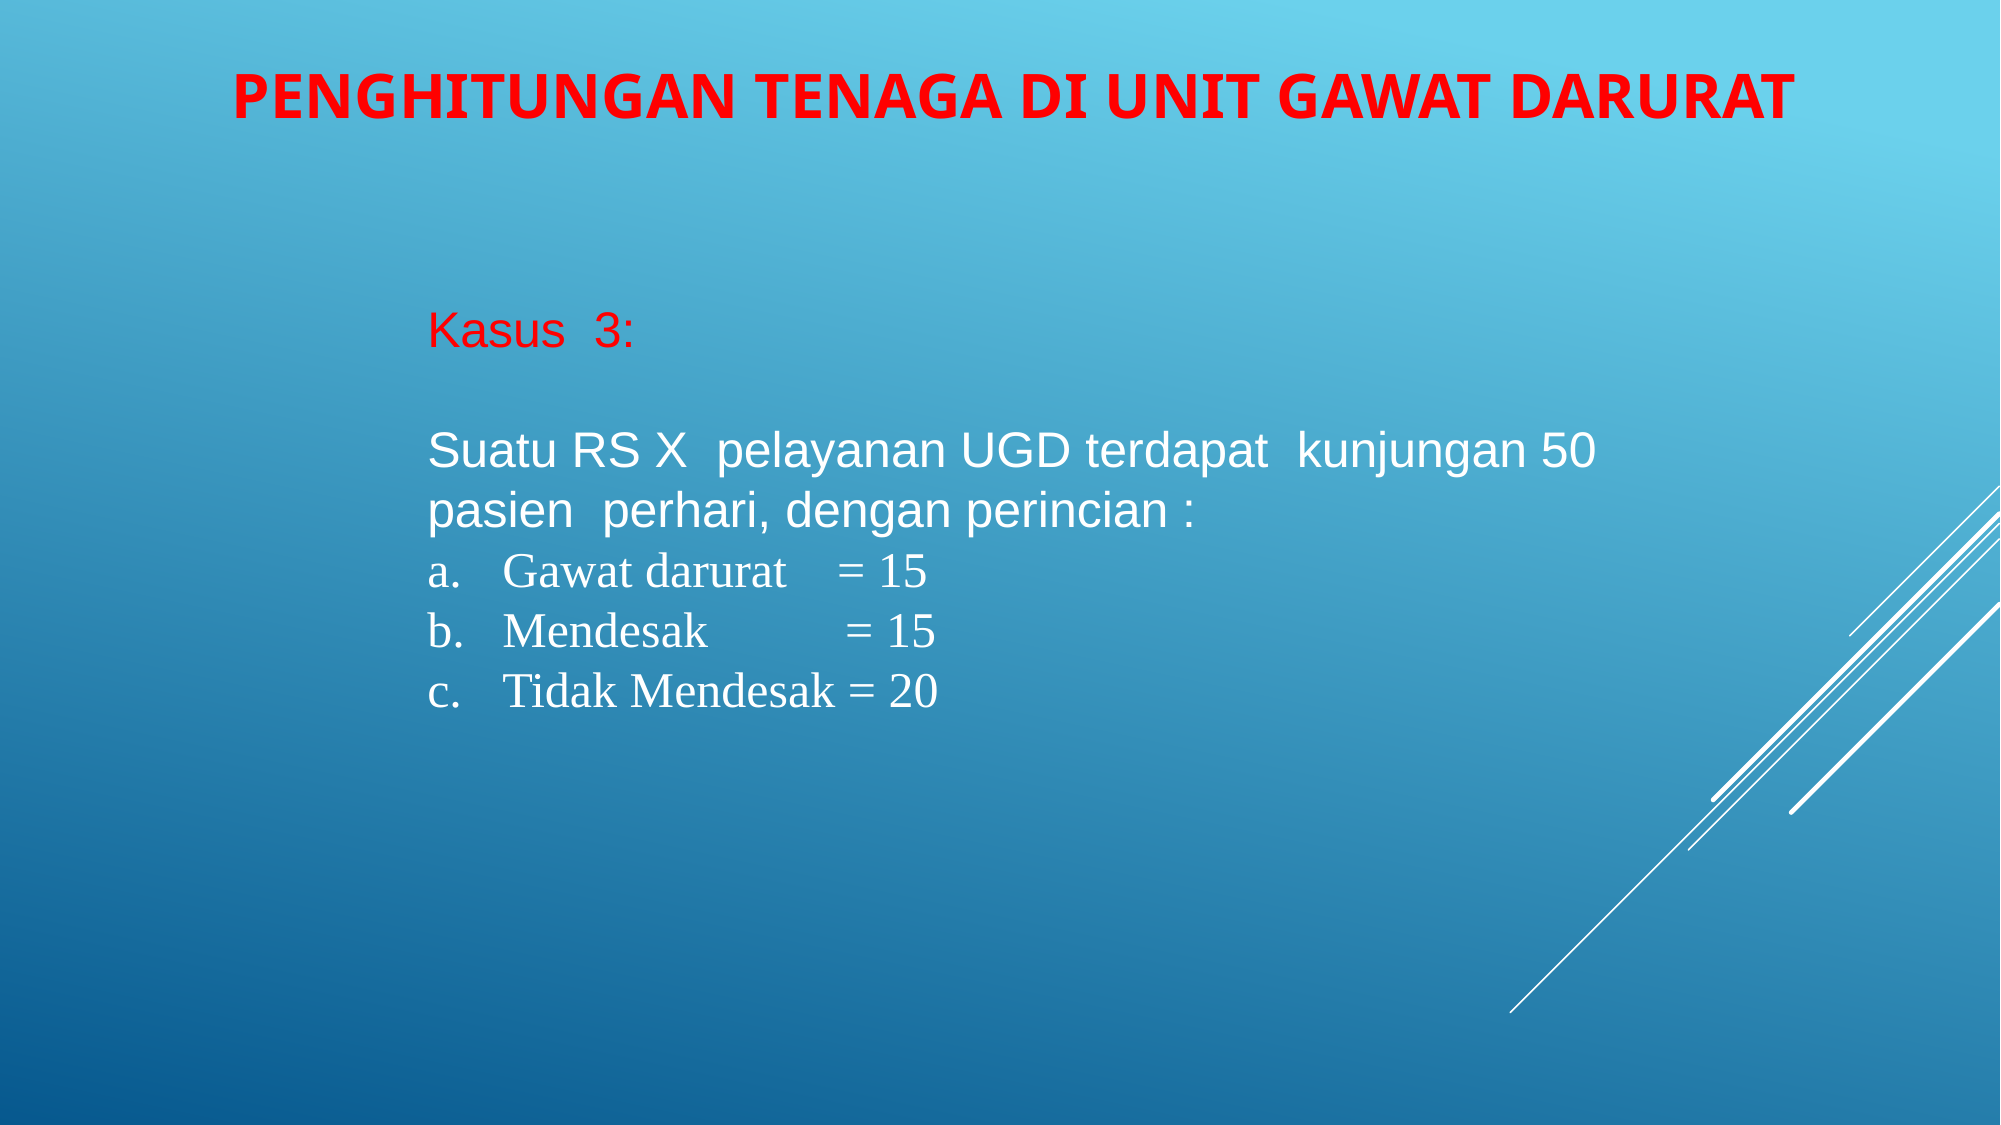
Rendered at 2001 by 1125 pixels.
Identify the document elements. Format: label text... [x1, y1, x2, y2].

title Penghitungan tenaga di Unit Gawat Darurat [216, 24, 1933, 163]
text_box Kasus 3: Suatu RS X pelayanan UGD terdapat kunjungan 50 pasien perhari, dengan perincian : Gawat darurat = 15 Mendesak = 15 Tidak Mendesak = 20 [412, 290, 1723, 830]
